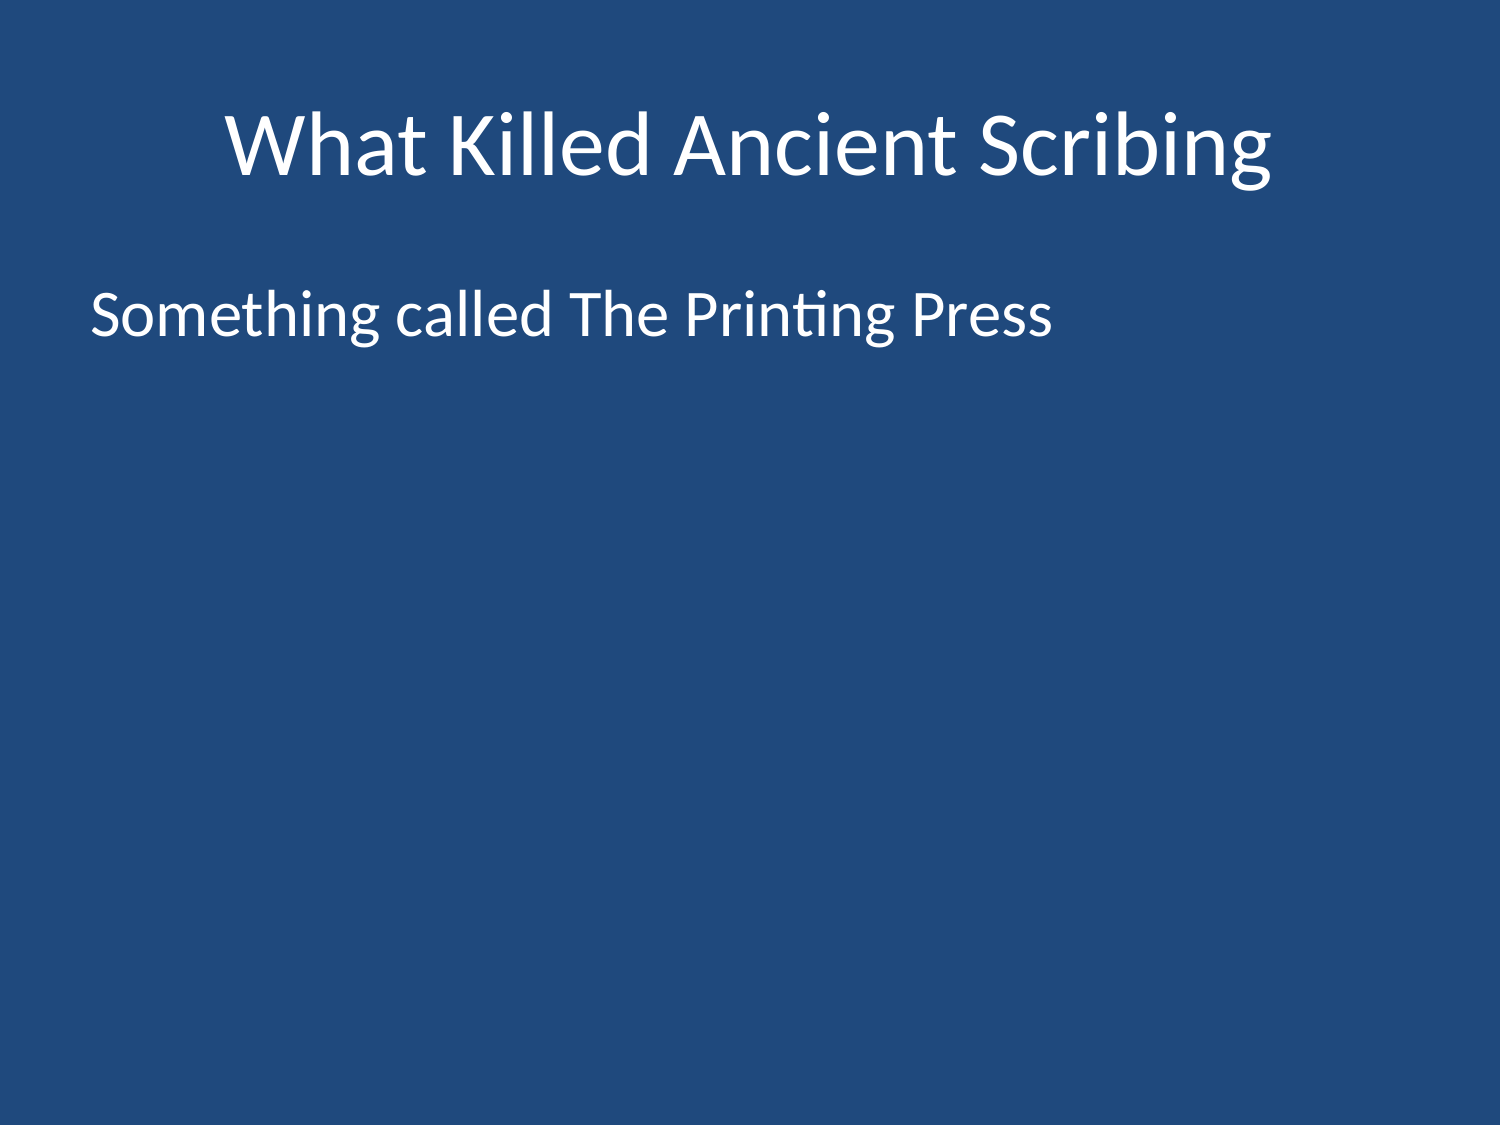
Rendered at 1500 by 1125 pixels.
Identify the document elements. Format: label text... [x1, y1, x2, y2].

title What Killed Ancient Scribing [75, 45, 1425, 233]
list Something called The Printing Press [75, 262, 1425, 1005]
